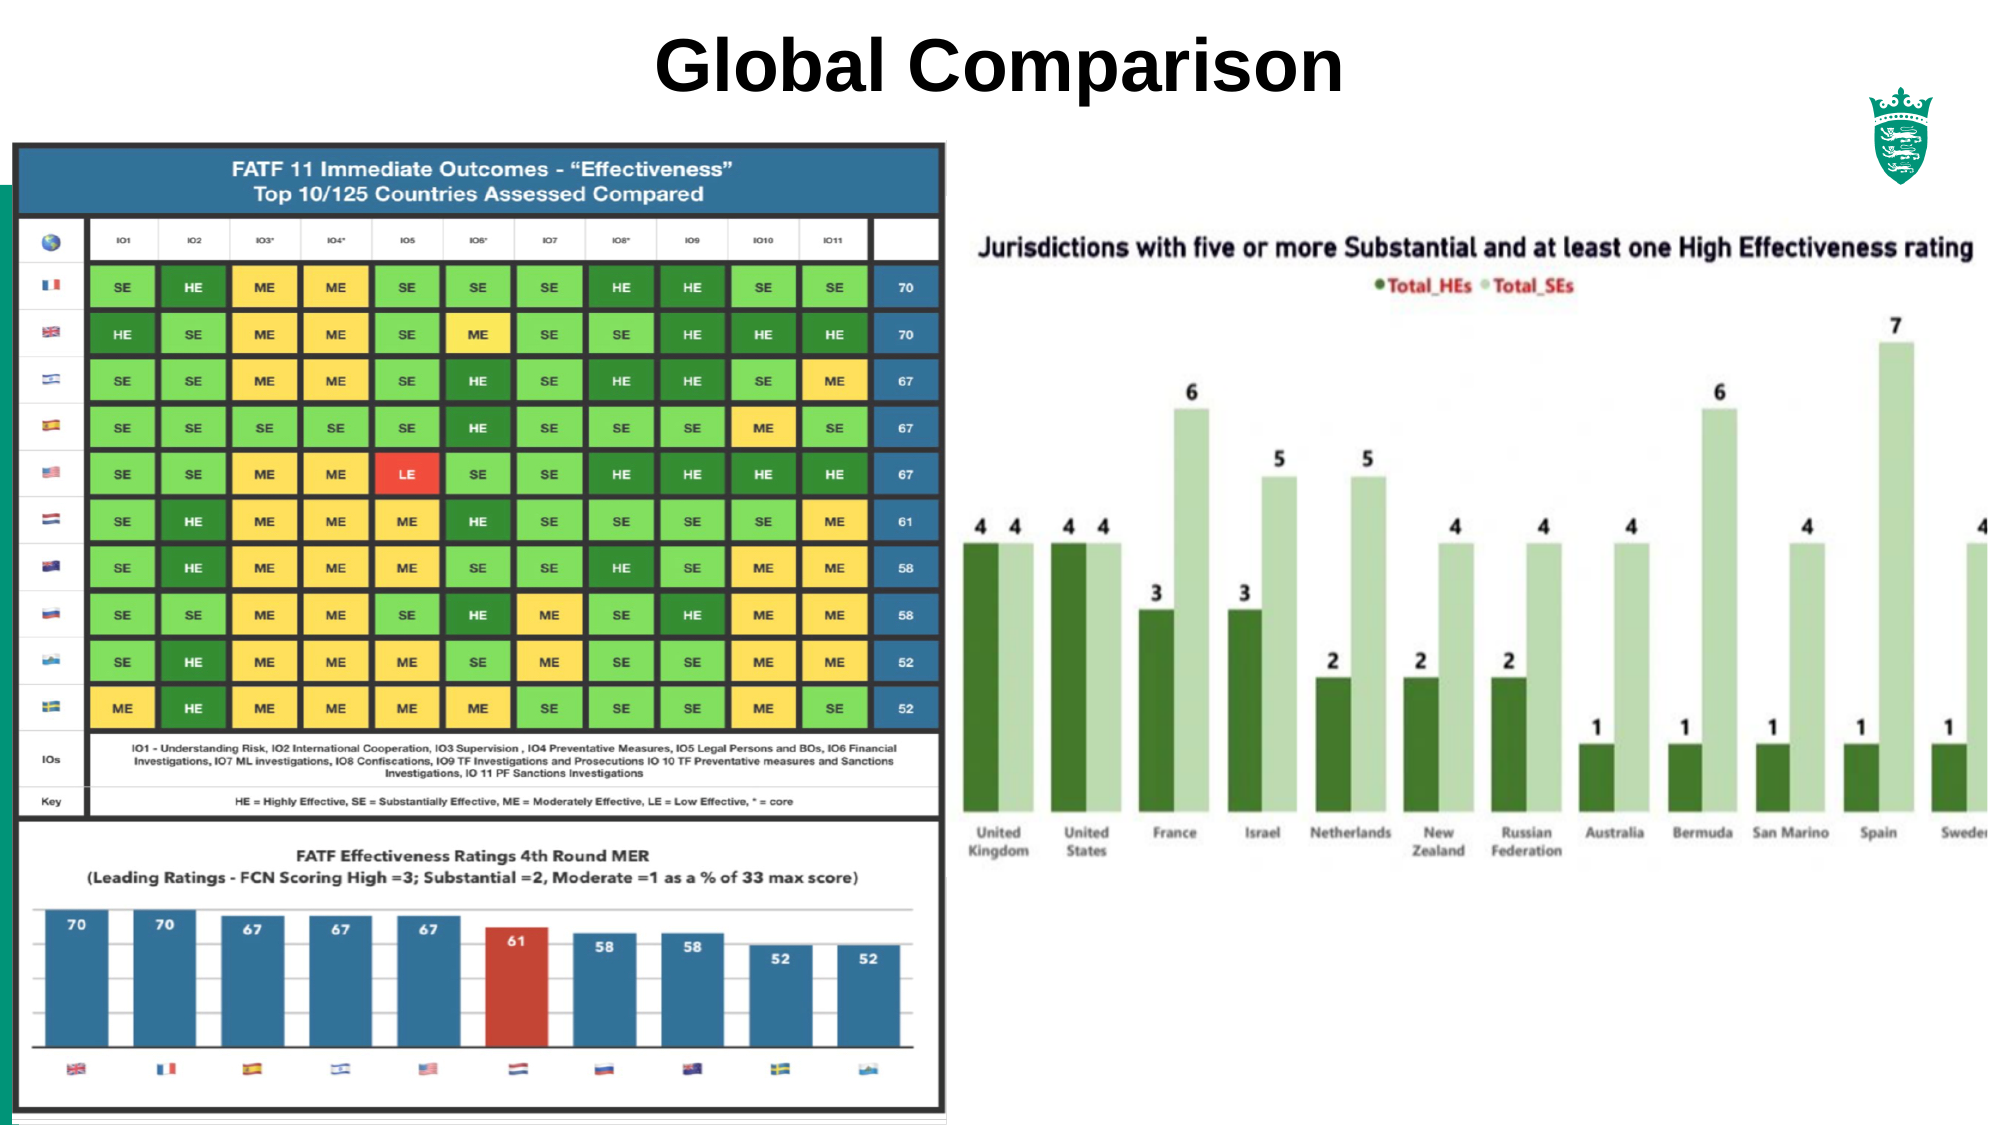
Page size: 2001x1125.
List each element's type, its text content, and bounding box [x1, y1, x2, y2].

title Global Comparison [137, 18, 1863, 167]
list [12, 140, 947, 1125]
picture [0, 0, 2001, 1125]
